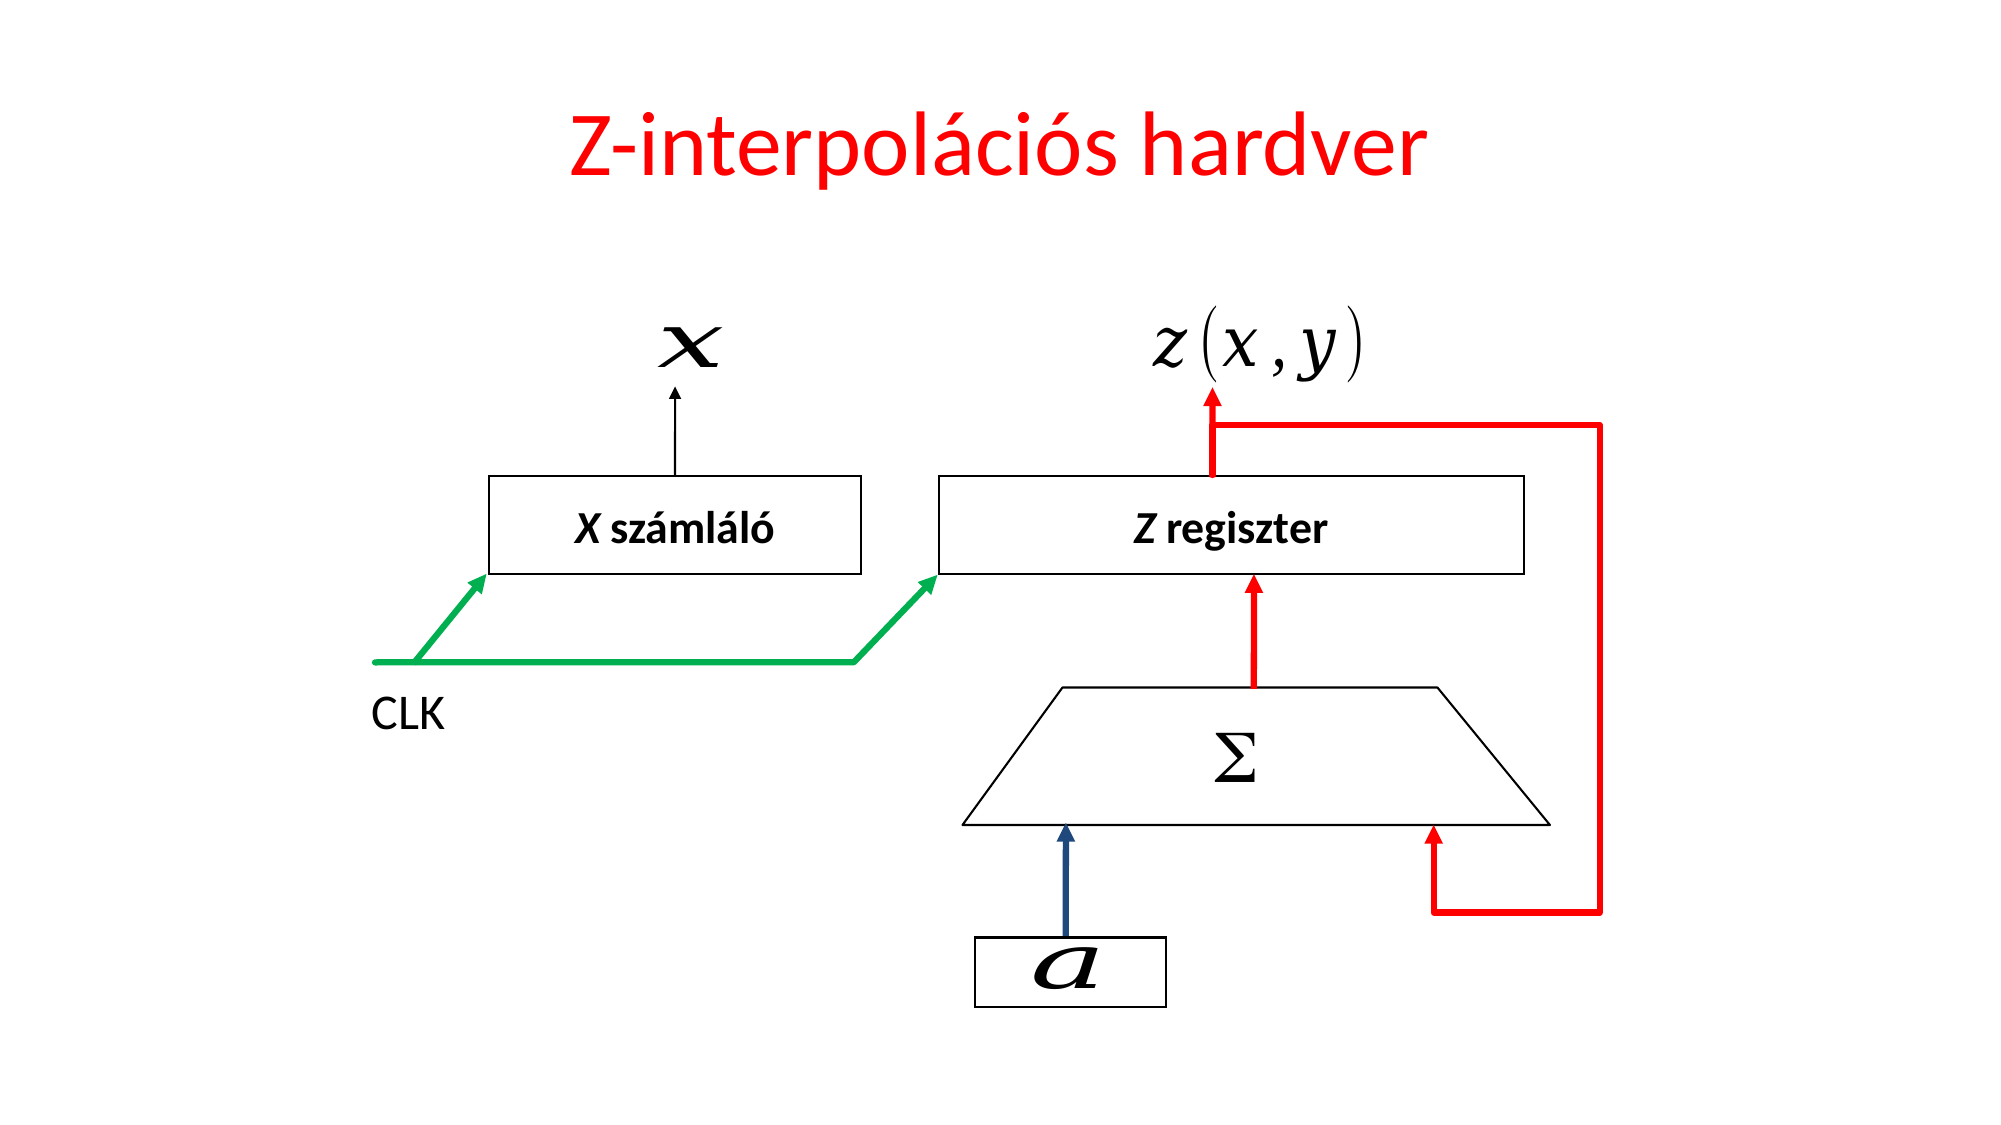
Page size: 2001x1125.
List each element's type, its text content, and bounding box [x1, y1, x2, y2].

text_box S [1200, 699, 1275, 805]
text_box [374, 655, 419, 663]
text_box [1247, 574, 1261, 689]
text_box CLK [356, 672, 461, 747]
text_box [415, 574, 938, 663]
text_box [974, 937, 1166, 1007]
text_box Z regiszter [938, 475, 1274, 574]
text_box [1206, 387, 1219, 425]
text_box [668, 386, 682, 476]
text_box [1059, 822, 1073, 937]
text_box [962, 687, 1433, 826]
text_box [1212, 425, 1601, 913]
text_box [413, 573, 487, 664]
title Z-interpolációs hardver [99, 45, 1900, 233]
text_box X számláló [488, 475, 862, 574]
